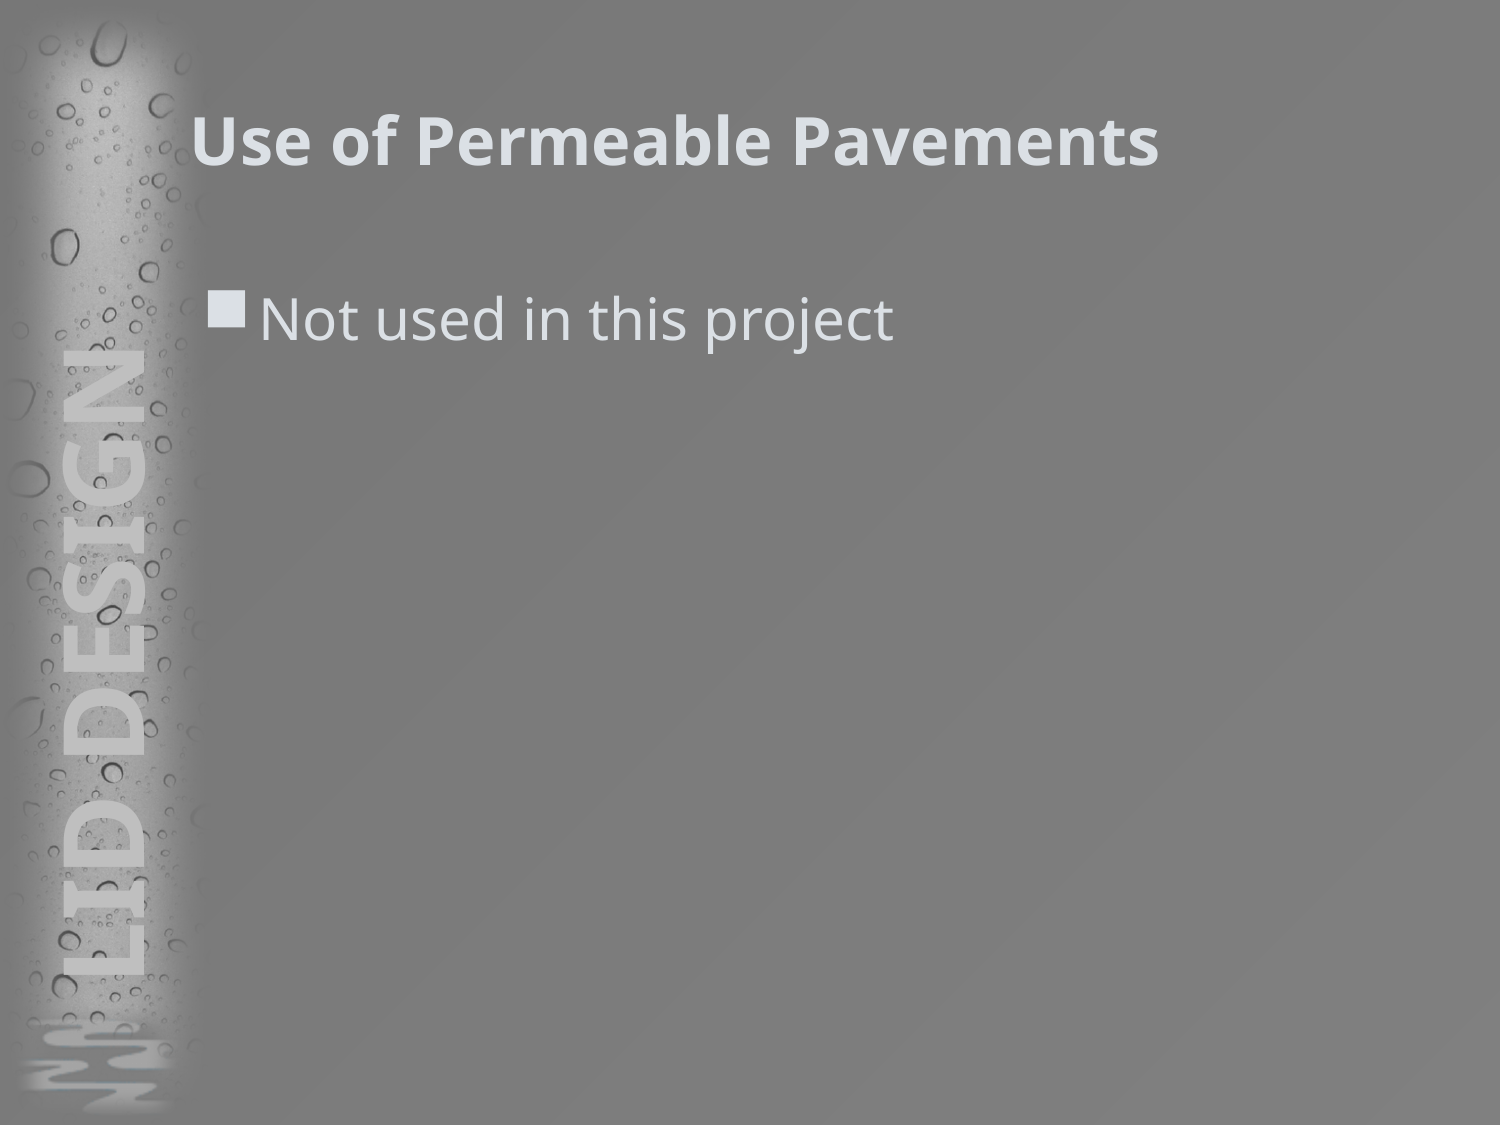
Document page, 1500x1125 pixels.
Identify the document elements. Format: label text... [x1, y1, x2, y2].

text_box LID DESIGN [24, 100, 175, 1000]
list Not used in this project [187, 275, 1438, 1075]
title Use of Permeable Pavements [174, 45, 1425, 233]
